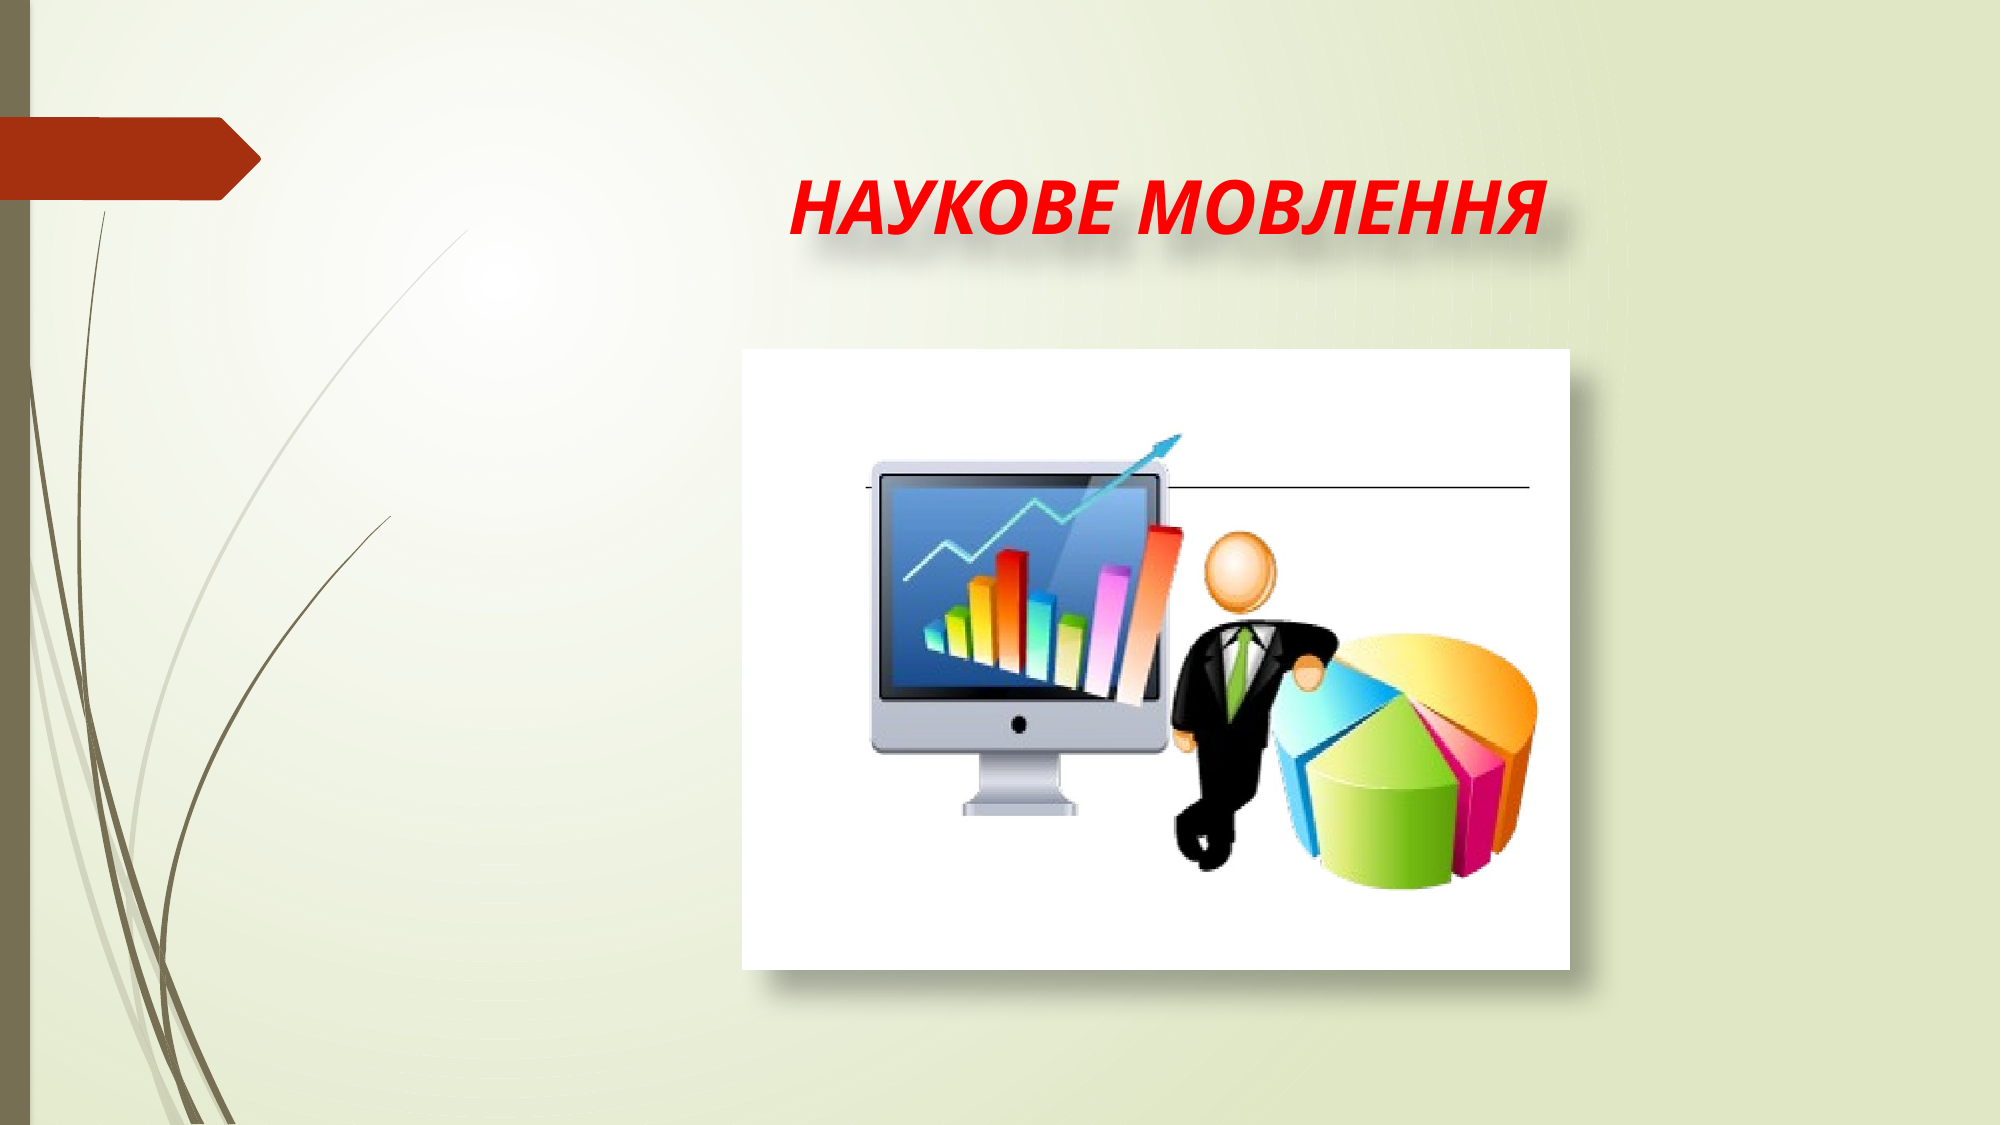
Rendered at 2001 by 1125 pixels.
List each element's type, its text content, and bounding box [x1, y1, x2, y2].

title НАУКОВЕ МОВЛЕННЯ [425, 72, 1888, 324]
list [742, 349, 1570, 971]
